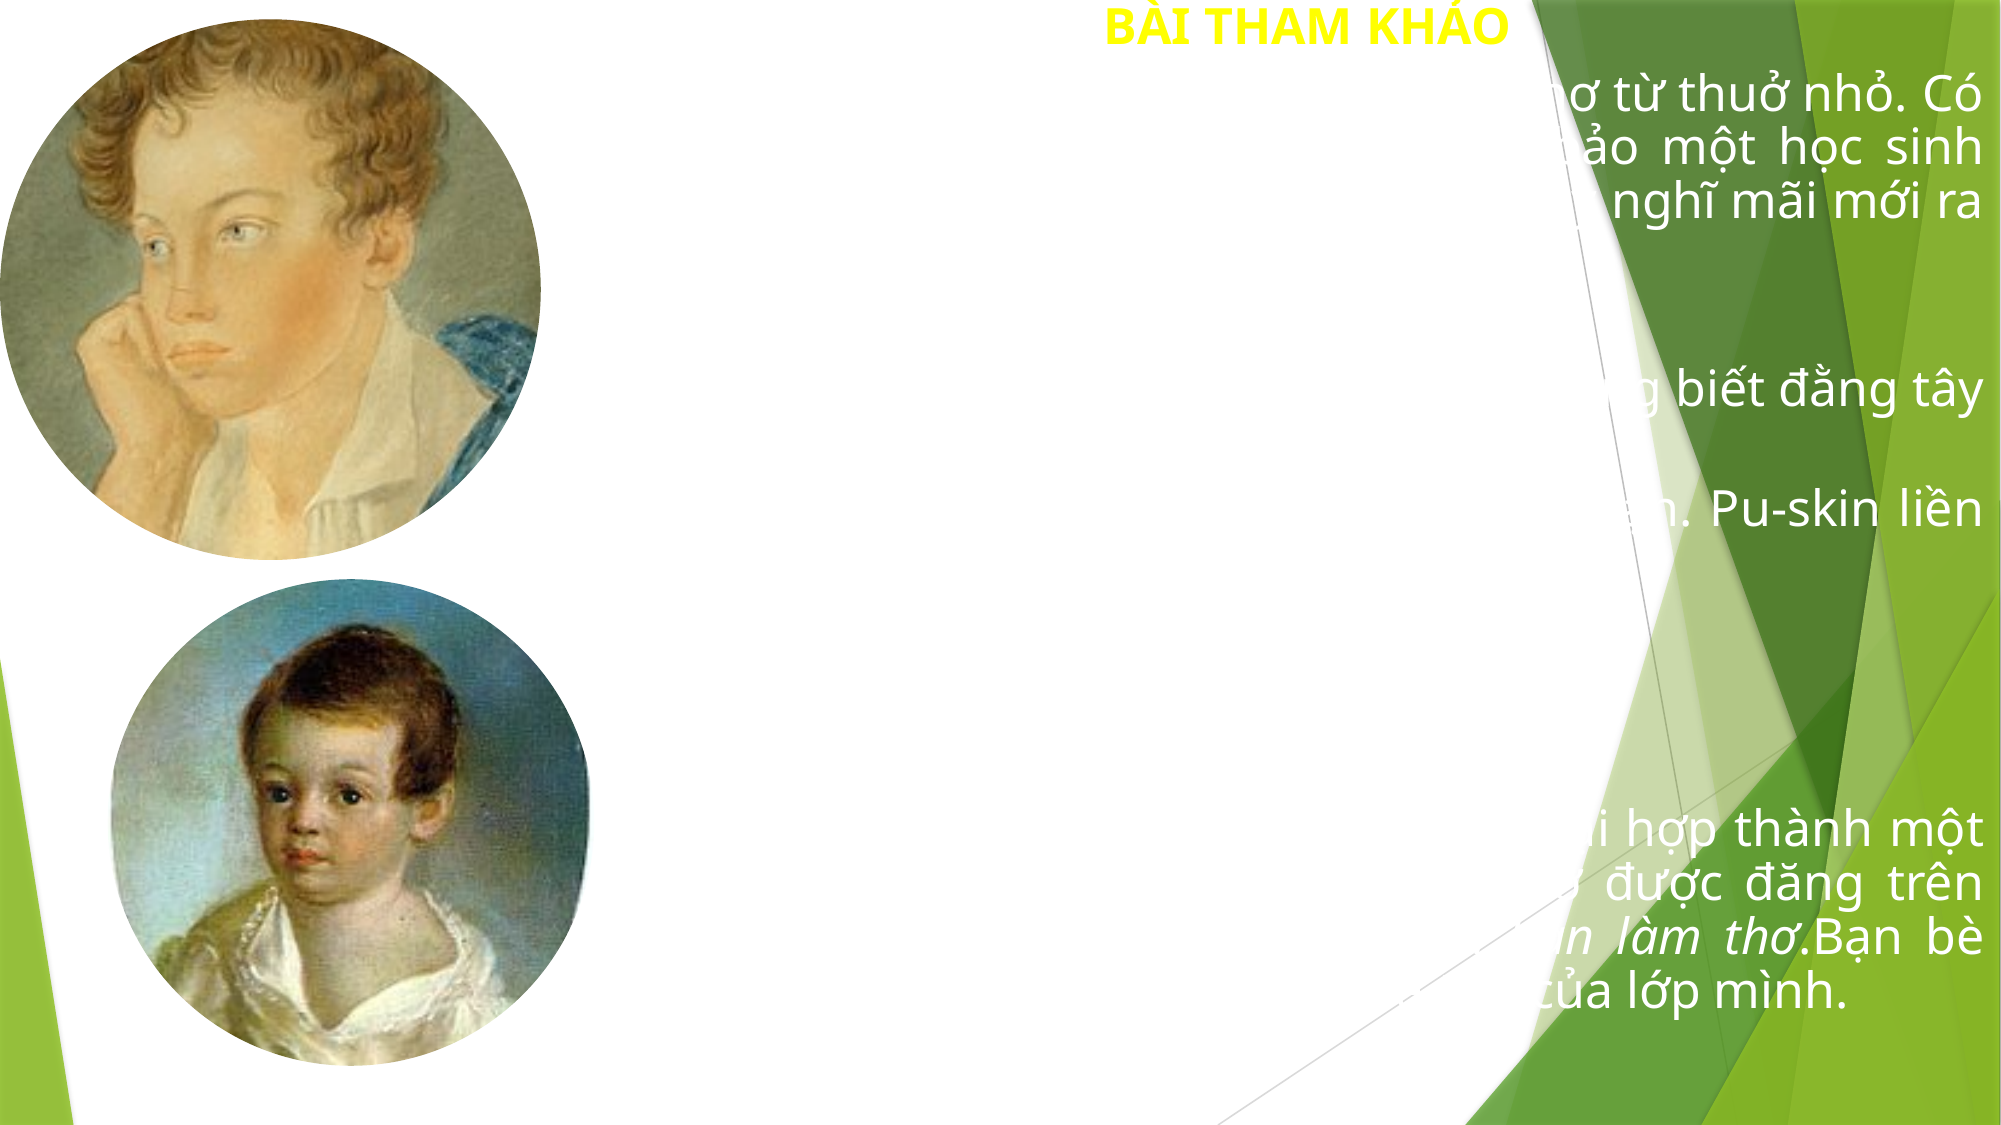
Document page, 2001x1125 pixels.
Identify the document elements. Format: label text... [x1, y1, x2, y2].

picture [107, 578, 595, 1067]
picture [0, 18, 542, 561]
text_box BÀI THAM KHẢO Thi hào người Nga Pu-skin giỏi ứng tác thơ từ thuở nhỏ. Có lần, trong giờ văn ở trường, thầy giáo bảo một học sinh làm thơ tả cảnh mặt trời mọc. Anh bạn này nghĩ mãi mới ra một câu: Mặt trời mới mọc ở đằng tây... Cả lớp cười ồ lên vì câu thơ vô lí quá. Ai chẳng biết đằng tây là phía mặt trời lặn. Thầy giáo bảo Pu-skin tìm cách chữa cho bạn. Pu-skin liền đứng dậy đọc tiếp: ...Thiên hạ ngạc nhiên chuyện lạ này Ngơ ngác nhìn nhau và tự hỏi: Thức dậy hay là ngủ nữa đây?“ Thế là tránh được điều vô lí,mà bốn câu lại hợp thành một bài thơ ngộ nghĩnh.Sau đó ít lâu,bài thơ được đăng trên báo Người đưa tin châu Âu với đề Gửi bạn làm thơ.Bạn bè trong lớp vô cùng hãnh diện về nhà thơ của lớp mình. [574, 0, 2000, 598]
